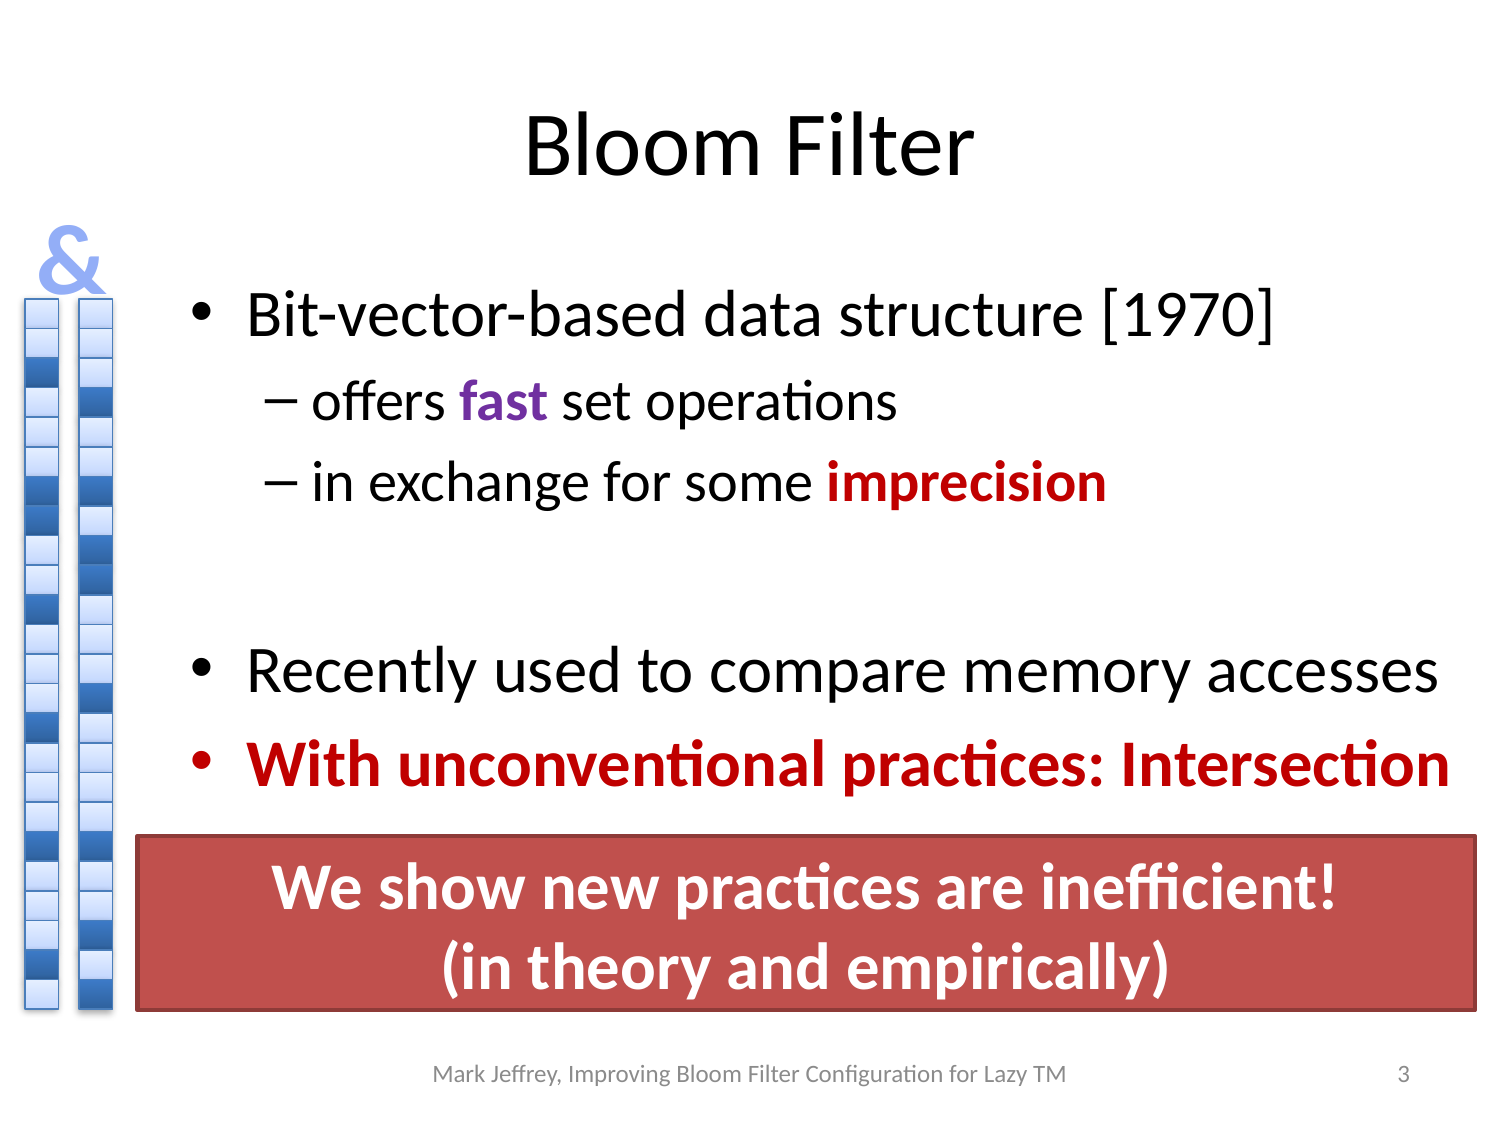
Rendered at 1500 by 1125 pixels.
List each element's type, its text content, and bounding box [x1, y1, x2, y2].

list Bit-vector-based data structure [1970] offers fast set operations in exchange for some imprecision Recently used to compare memory accesses With unconventional practices: Intersection [174, 262, 1500, 1050]
slide_number 3 [1262, 1042, 1425, 1103]
text_box & [21, 187, 122, 323]
title Bloom Filter [75, 45, 1425, 233]
footer Mark Jeffrey, Improving Bloom Filter Configuration for Lazy TM [356, 1042, 1144, 1103]
text_box We show new practices are inefficient! (in theory and empirically) [135, 834, 1477, 1012]
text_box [0, 637, 452, 671]
